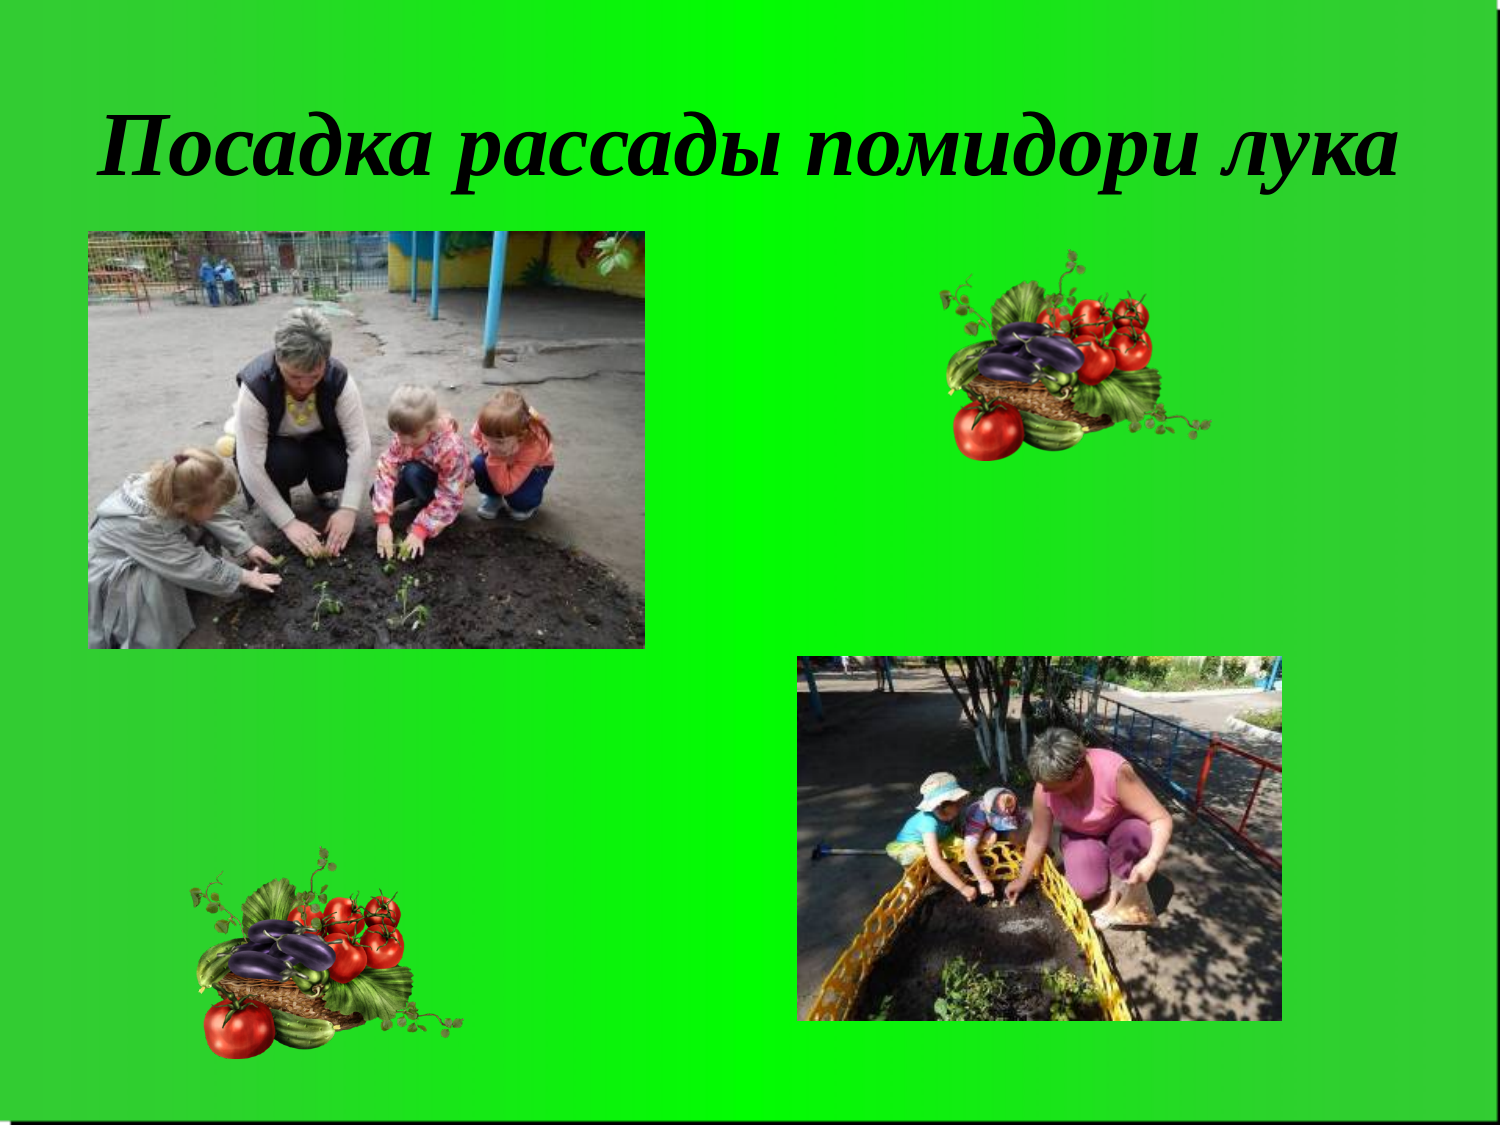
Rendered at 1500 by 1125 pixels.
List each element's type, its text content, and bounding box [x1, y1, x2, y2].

title Посадка рассады помидори лука [74, 44, 1426, 233]
picture [0, 0, 1500, 1125]
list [88, 231, 645, 650]
